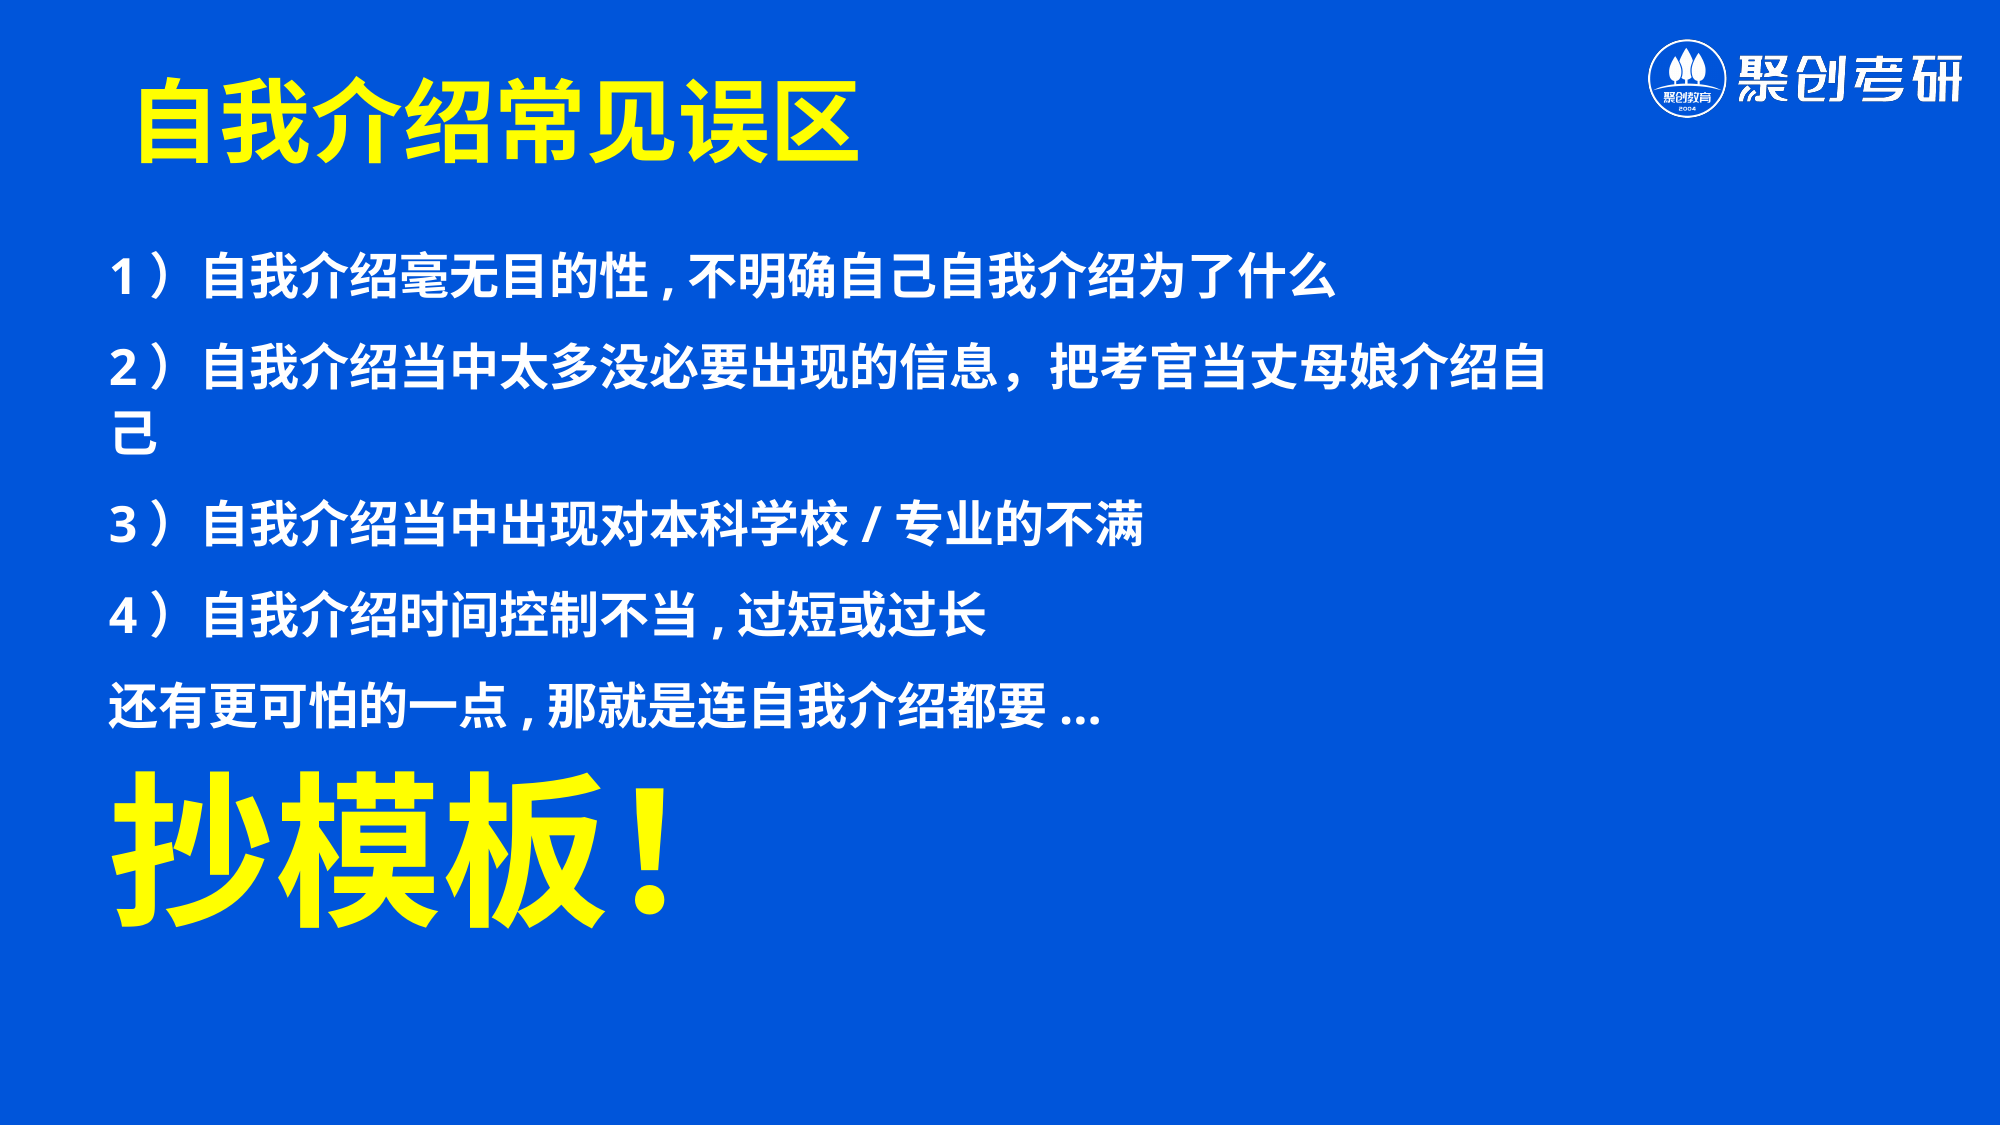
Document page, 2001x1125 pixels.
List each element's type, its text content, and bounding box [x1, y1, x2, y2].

text_box 1）自我介绍毫无目的性,不明确自己自我介绍为了什么 2）自我介绍当中太多没必要出现的信息，把考官当丈母娘介绍自己 3）自我介绍当中出现对本科学校/专业的不满 4）自我介绍时间控制不当,过短或过长 还有更可怕的一点,那就是连自我介绍都要... 抄模板！ [94, 231, 1614, 987]
picture [1639, 34, 1972, 123]
text_box 自我介绍常见误区 [113, 56, 1492, 181]
